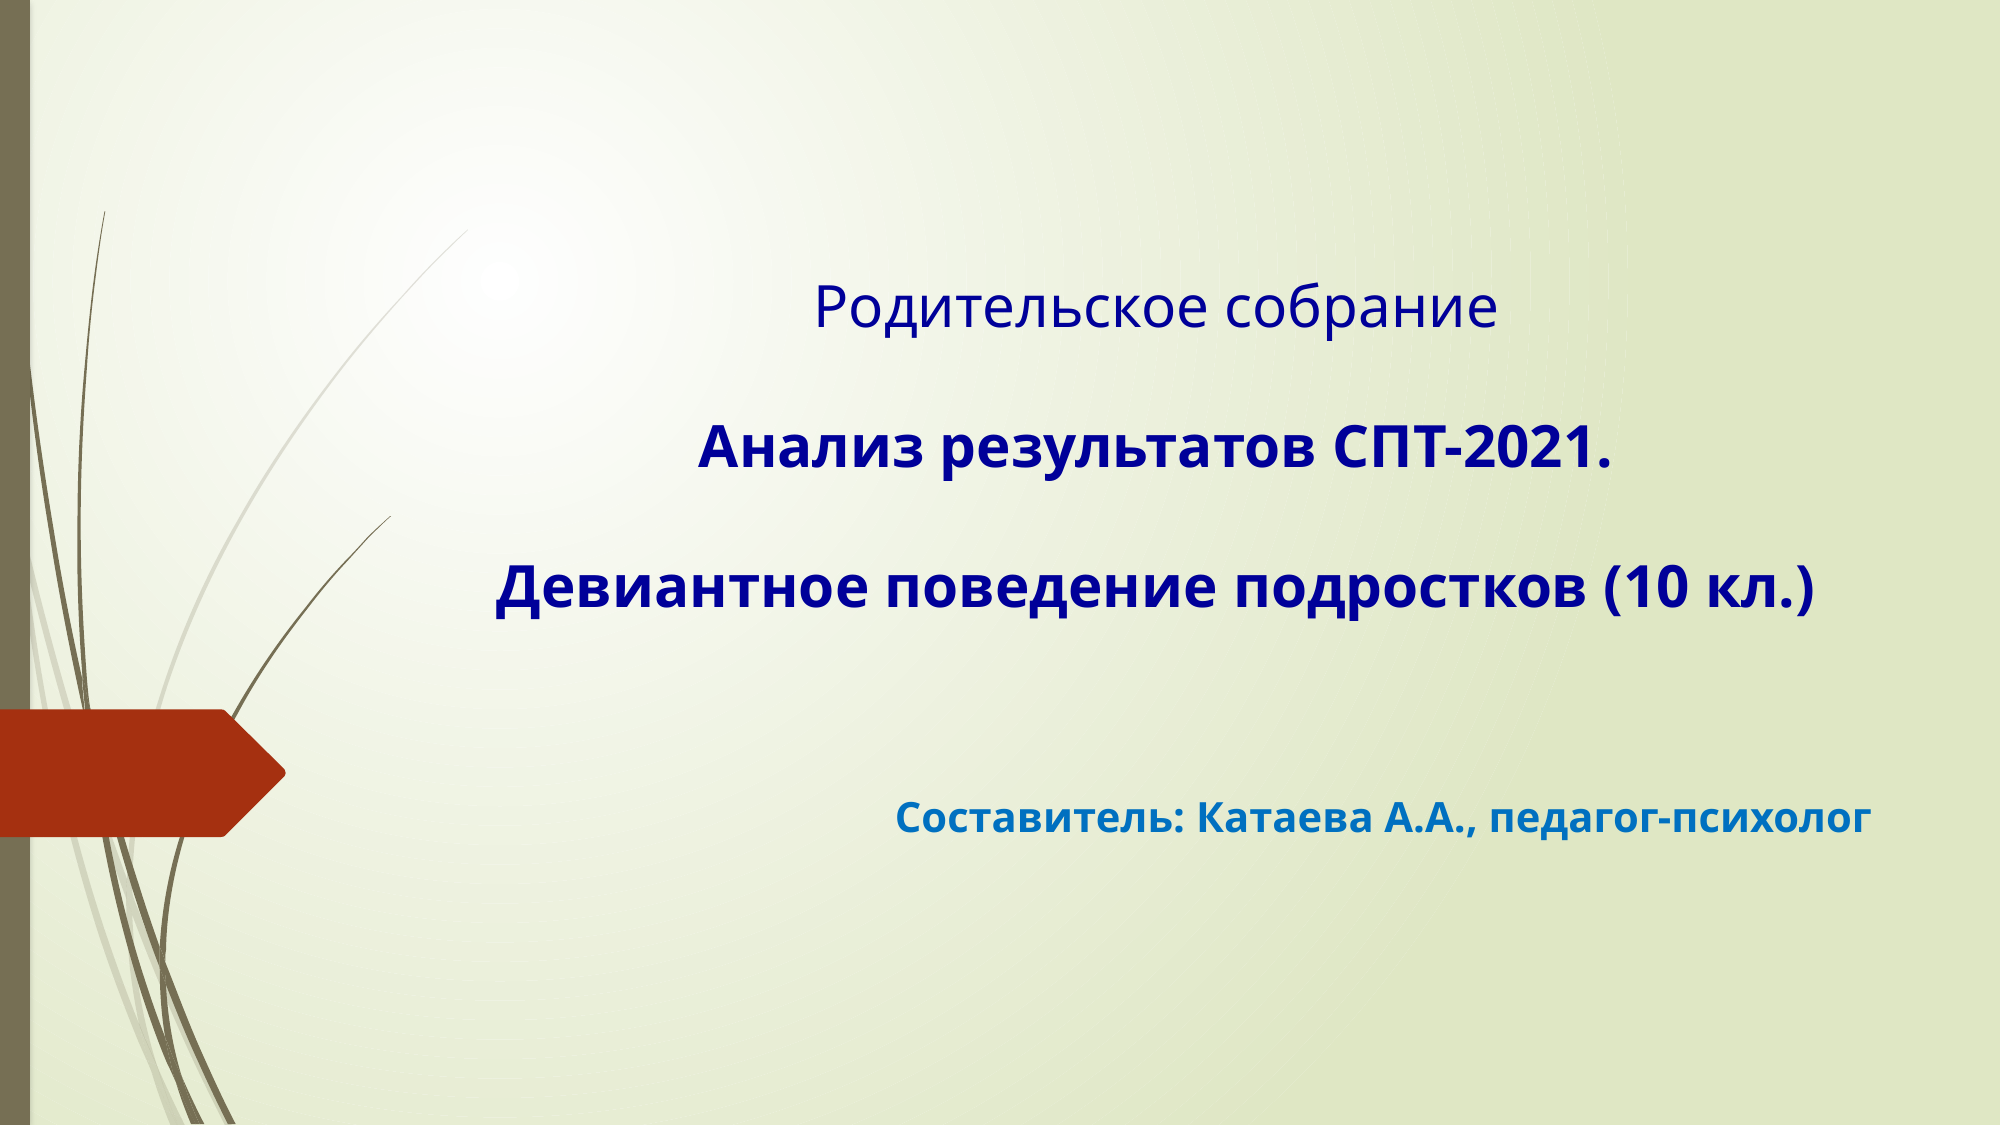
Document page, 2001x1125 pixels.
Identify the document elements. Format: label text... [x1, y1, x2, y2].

subtitle Составитель: Катаева А.А., педагог-психолог [424, 783, 1888, 969]
title Родительское собрание Анализ результатов СПТ-2021. Девиантное поведение подростков (10 кл.) [424, 181, 1888, 627]
